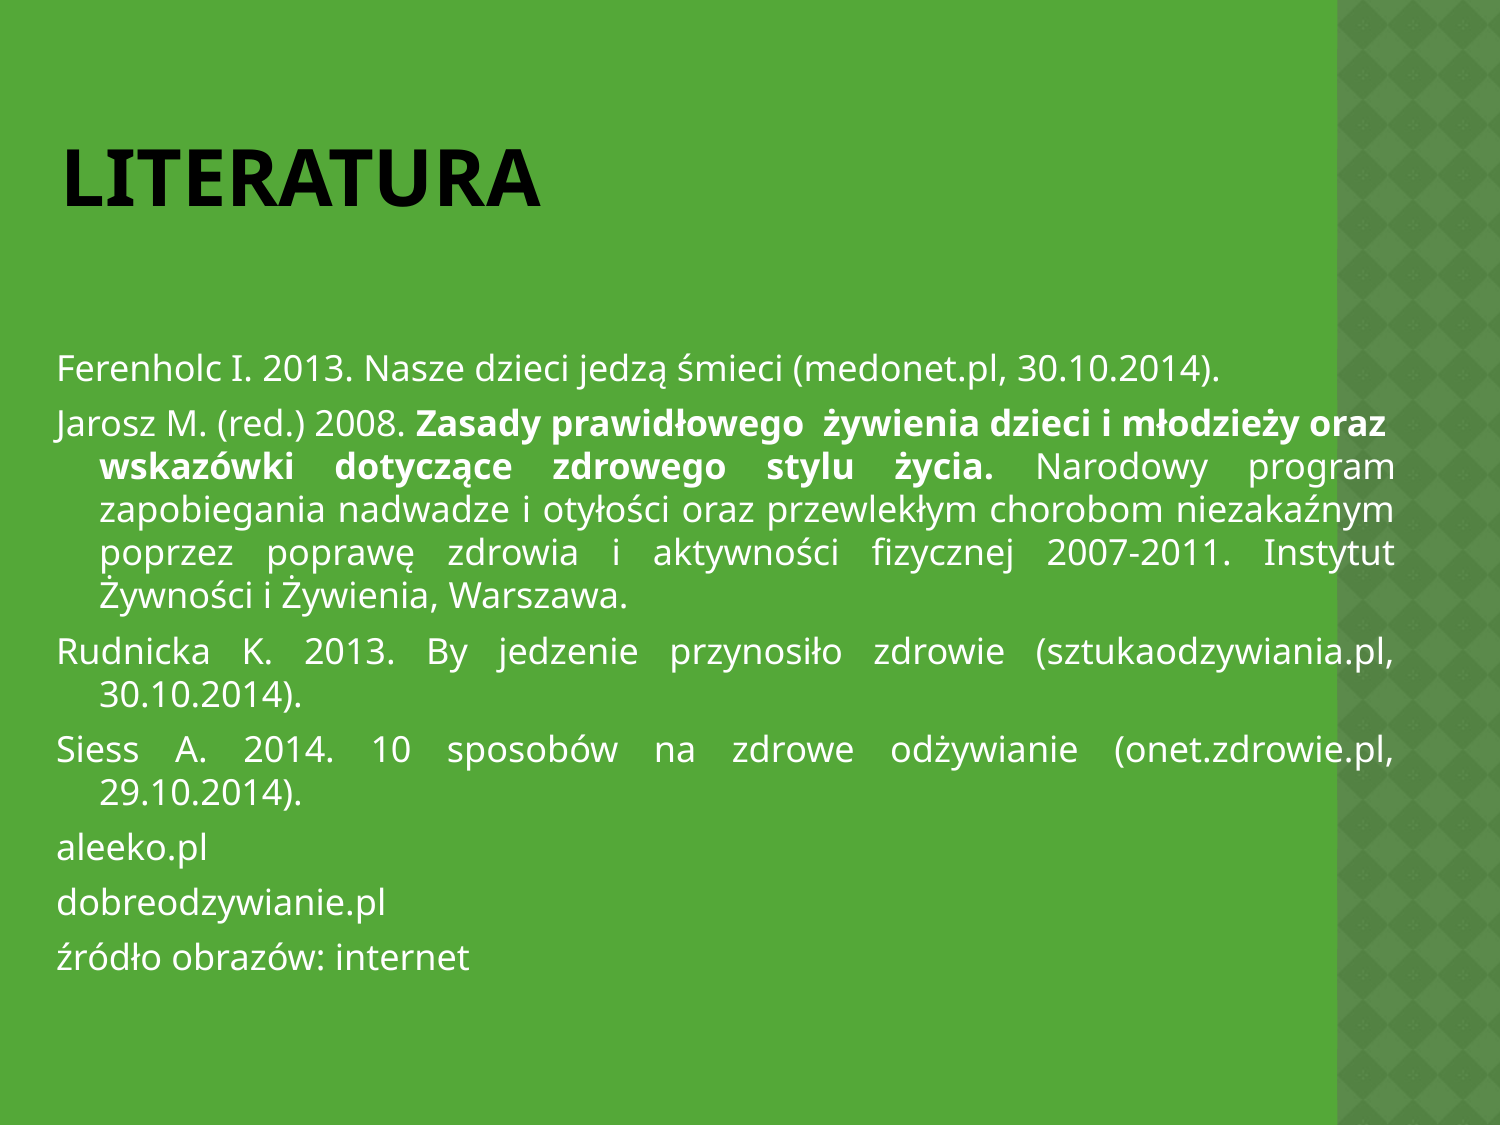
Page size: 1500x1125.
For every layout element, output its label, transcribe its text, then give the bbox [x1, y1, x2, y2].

title Literatura [53, 125, 1241, 222]
list Ferenholc I. 2013. Nasze dzieci jedzą śmieci (medonet.pl, 30.10.2014). Jarosz M. (red.) 2008. Zasady prawidłowego żywienia dzieci i młodzieży oraz wskazówki dotyczące zdrowego stylu życia. Narodowy program zapobiegania nadwadze i otyłości oraz przewlekłym chorobom niezakaźnym poprzez poprawę zdrowia i aktywności fizycznej 2007-2011. Instytut Żywności i Żywienia, Warszawa. Rudnicka K. 2013. By jedzenie przynosiło zdrowie (sztukaodzywiania.pl, 30.10.2014). Siess A. 2014. 10 sposobów na zdrowe odżywianie (onet.zdrowie.pl, 29.10.2014). aleeko.pl dobreodzywianie.pl źródło obrazów: internet [41, 338, 1412, 988]
